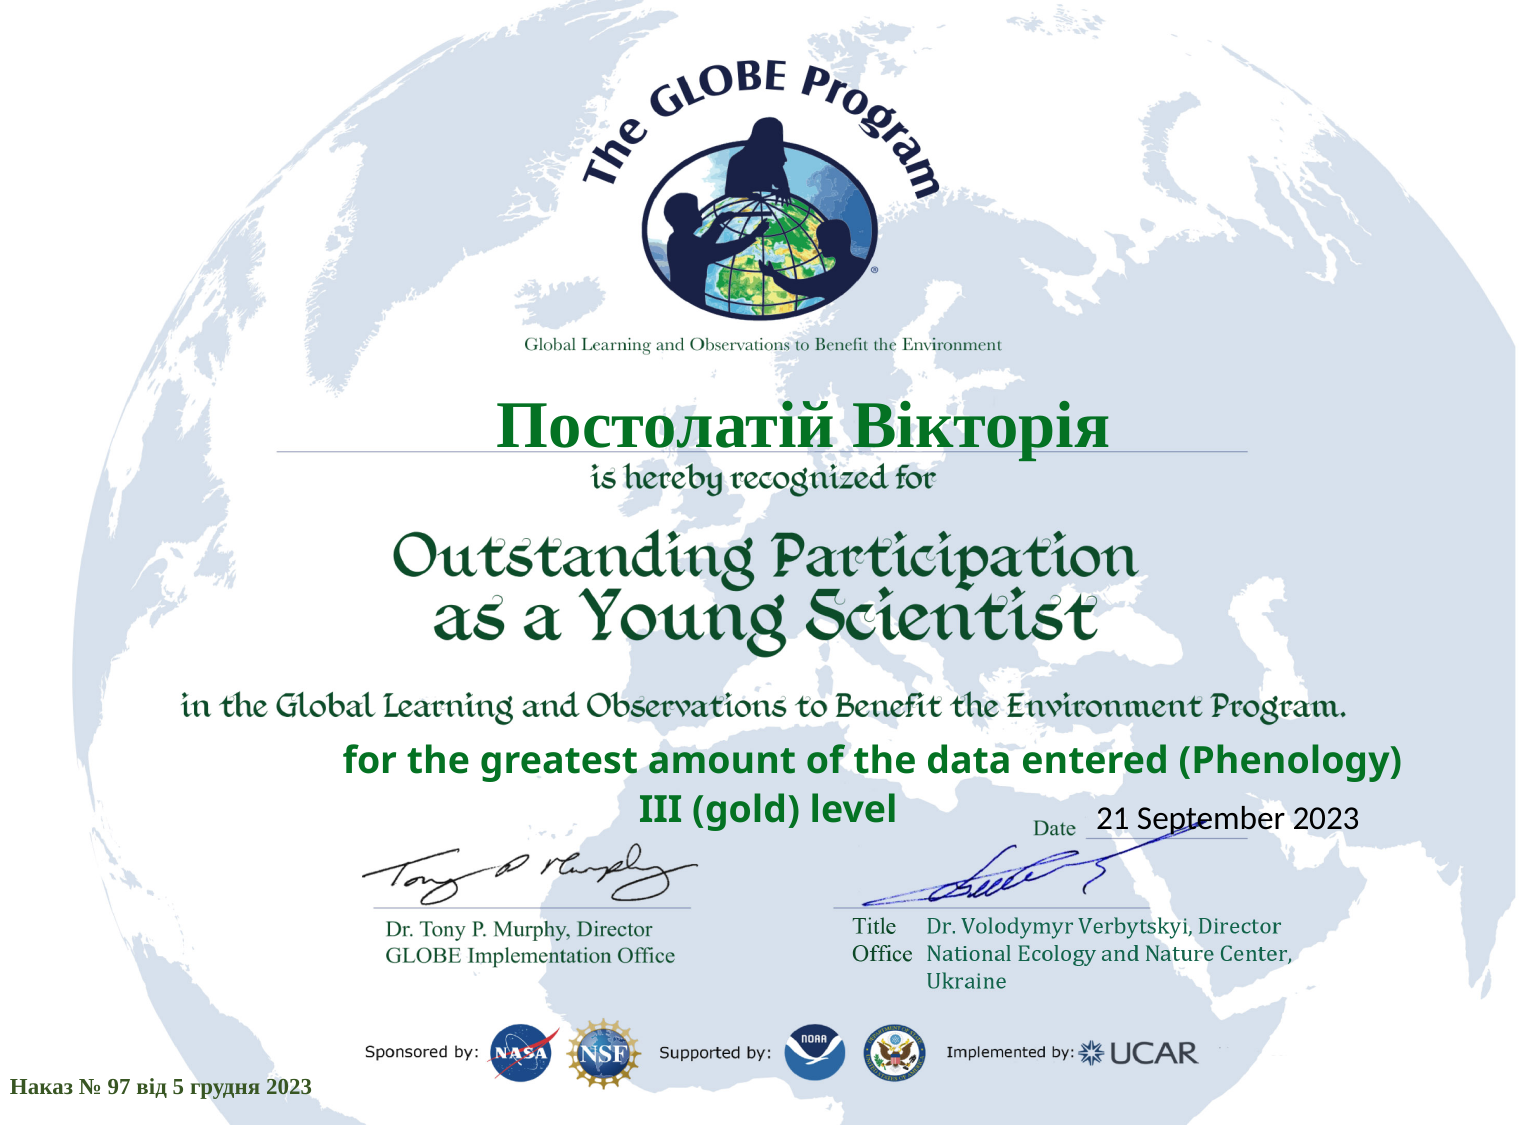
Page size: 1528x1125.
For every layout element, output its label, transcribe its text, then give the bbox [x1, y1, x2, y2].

text_box for the greatest amount of the data entered (Phenology) [327, 728, 1479, 789]
text_box 21 September 2023 [1081, 788, 1453, 844]
text_box [0, 0, 1528, 1125]
text_box ІІІ (gold) level [624, 789, 996, 837]
text_box Постолатій Вікторія [482, 373, 1204, 469]
text_box Наказ № 97 від 5 грудня 2023 [0, 1064, 349, 1107]
